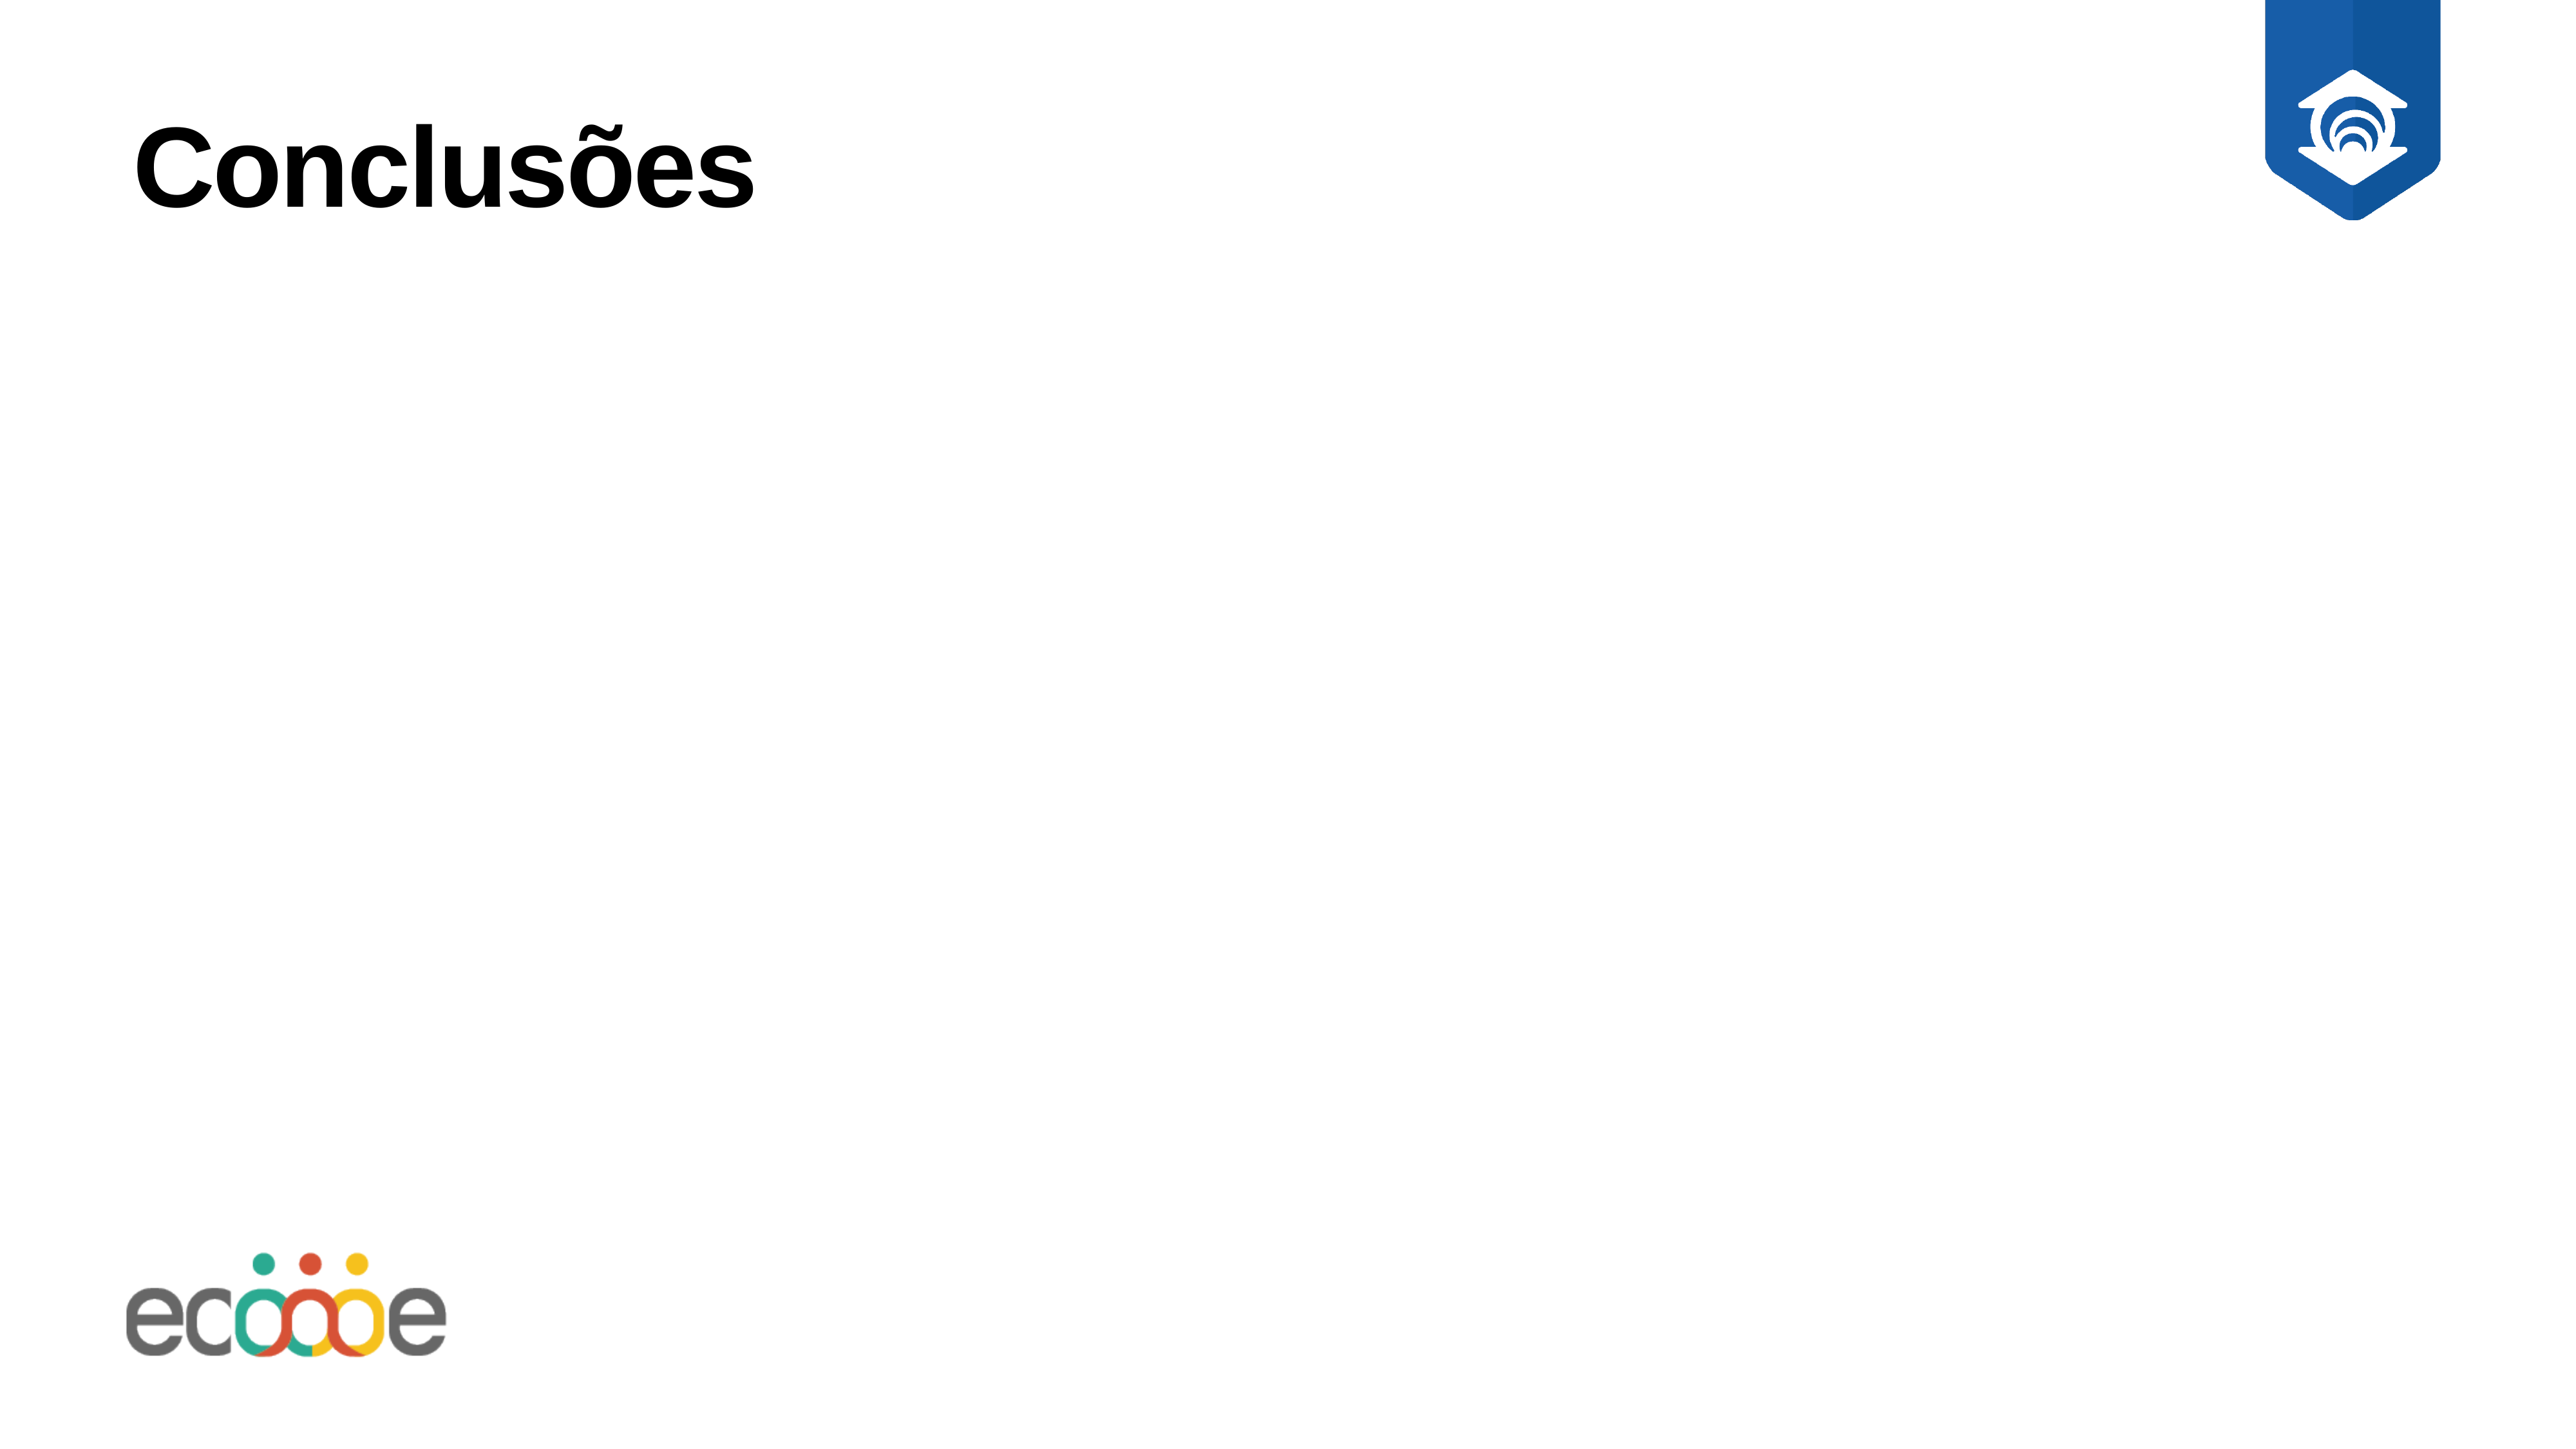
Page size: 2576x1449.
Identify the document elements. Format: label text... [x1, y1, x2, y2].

picture [0, 0, 2574, 1449]
title Conclusões [127, 113, 2449, 266]
